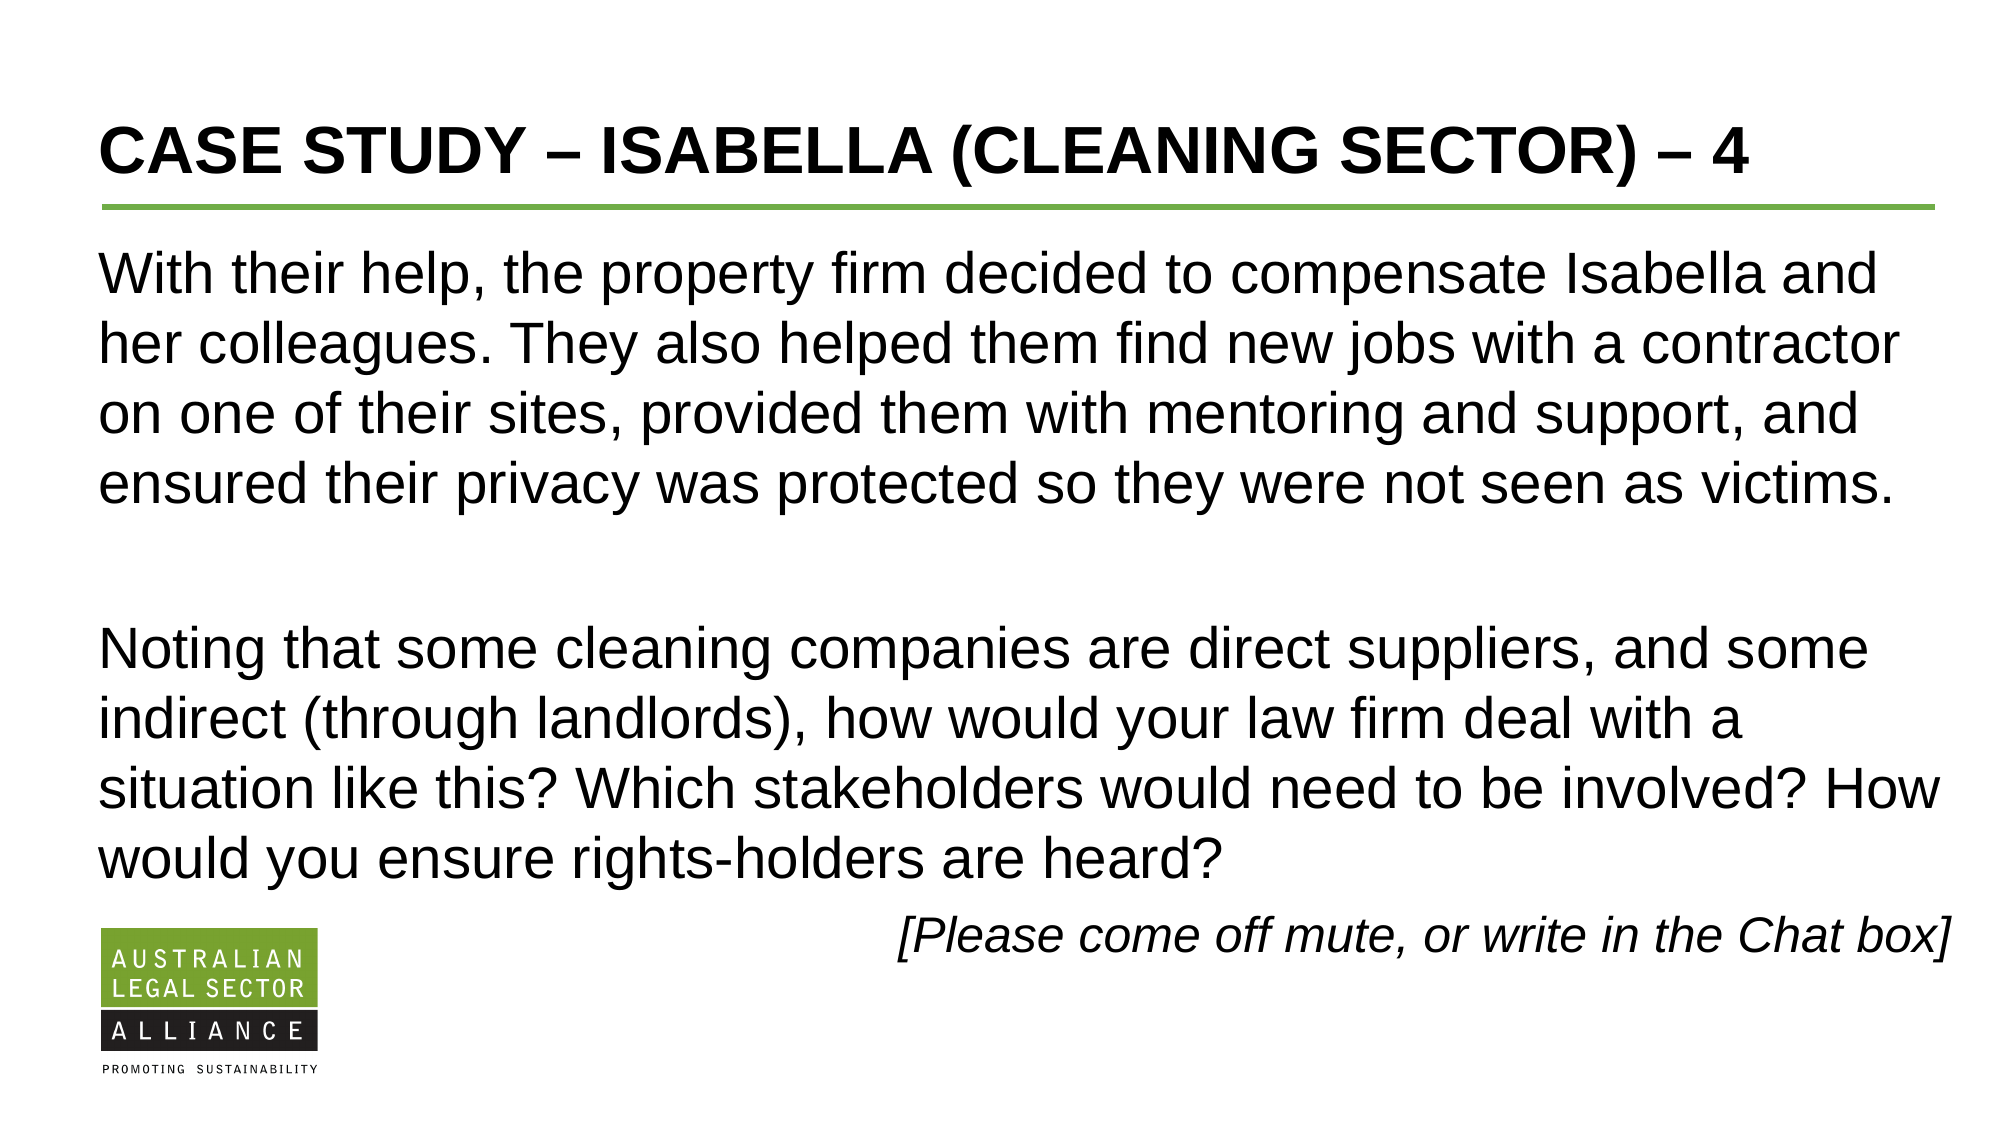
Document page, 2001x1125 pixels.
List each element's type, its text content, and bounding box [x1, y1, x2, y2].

text_box With their help, the property firm decided to compensate Isabella and her colleagues. They also helped them find new jobs with a contractor on one of their sites, provided them with mentoring and support, and ensured their privacy was protected so they were not seen as victims. Noting that some cleaning companies are direct suppliers, and some indirect (through landlords), how would your law firm deal with a situation like this? Which stakeholders would need to be involved? How would you ensure rights-holders are heard? [Please come off mute, or write in the Chat box] [83, 227, 1968, 970]
picture [101, 928, 319, 1077]
text_box CASE STUDY – ISABELLA (CLEANING SECTOR) – 4 [83, 98, 1905, 227]
